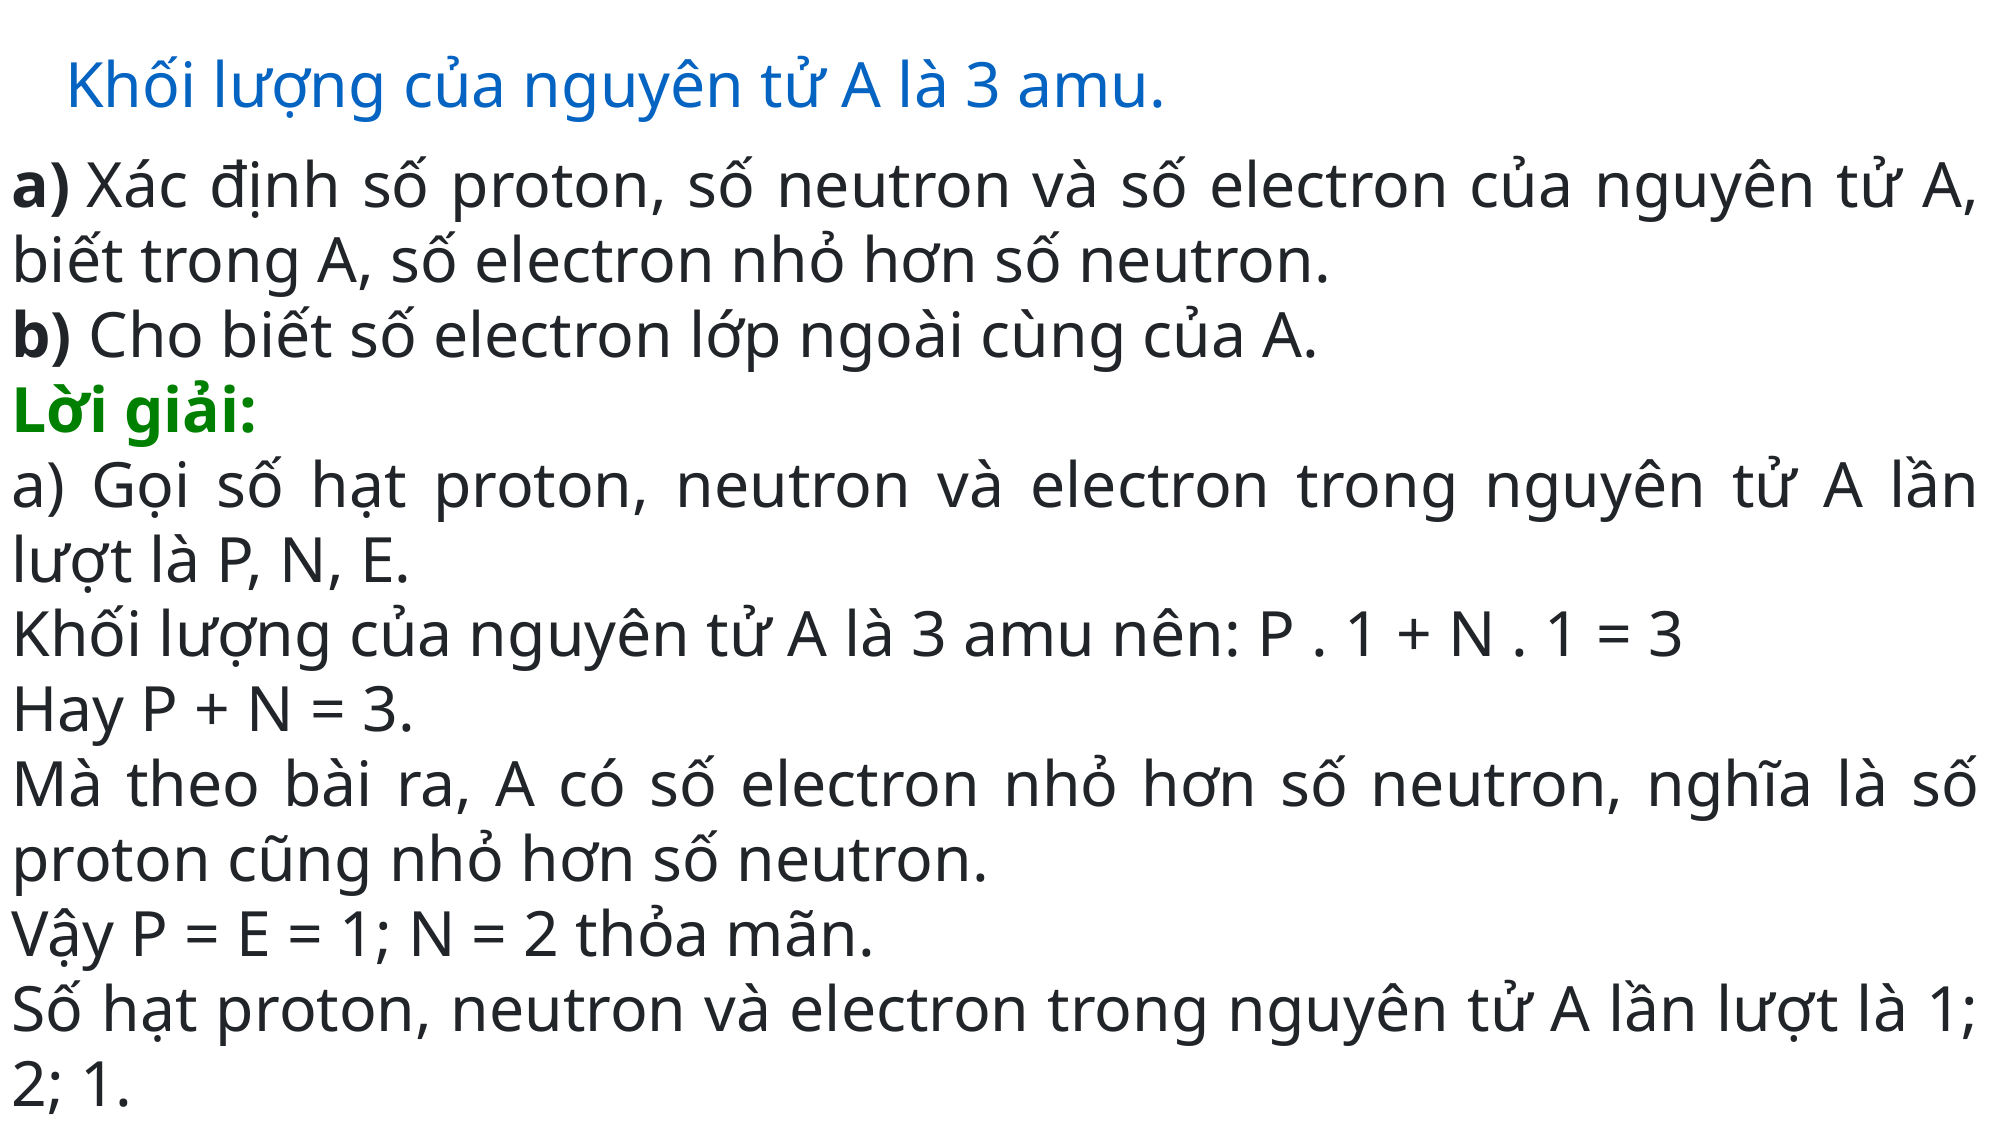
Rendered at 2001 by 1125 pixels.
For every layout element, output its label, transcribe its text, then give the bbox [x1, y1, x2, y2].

text_box a) Xác định số proton, số neutron và số electron của nguyên tử A, biết trong A, số electron nhỏ hơn số neutron. b) Cho biết số electron lớp ngoài cùng của A. Lời giải: a) Gọi số hạt proton, neutron và electron trong nguyên tử A lần lượt là P, N, E. Khối lượng của nguyên tử A là 3 amu nên: P . 1 + N . 1 = 3 Hay P + N = 3. Mà theo bài ra, A có số electron nhỏ hơn số neutron, nghĩa là số proton cũng nhỏ hơn số neutron. Vậy P = E = 1; N = 2 thỏa mãn. Số hạt proton, neutron và electron trong nguyên tử A lần lượt là 1; 2; 1. b) Số electron lớp ngoài cùng của A bằng 1. [0, 137, 1997, 1125]
text_box Khối lượng của nguyên tử A là 3 amu. [50, 38, 1575, 138]
